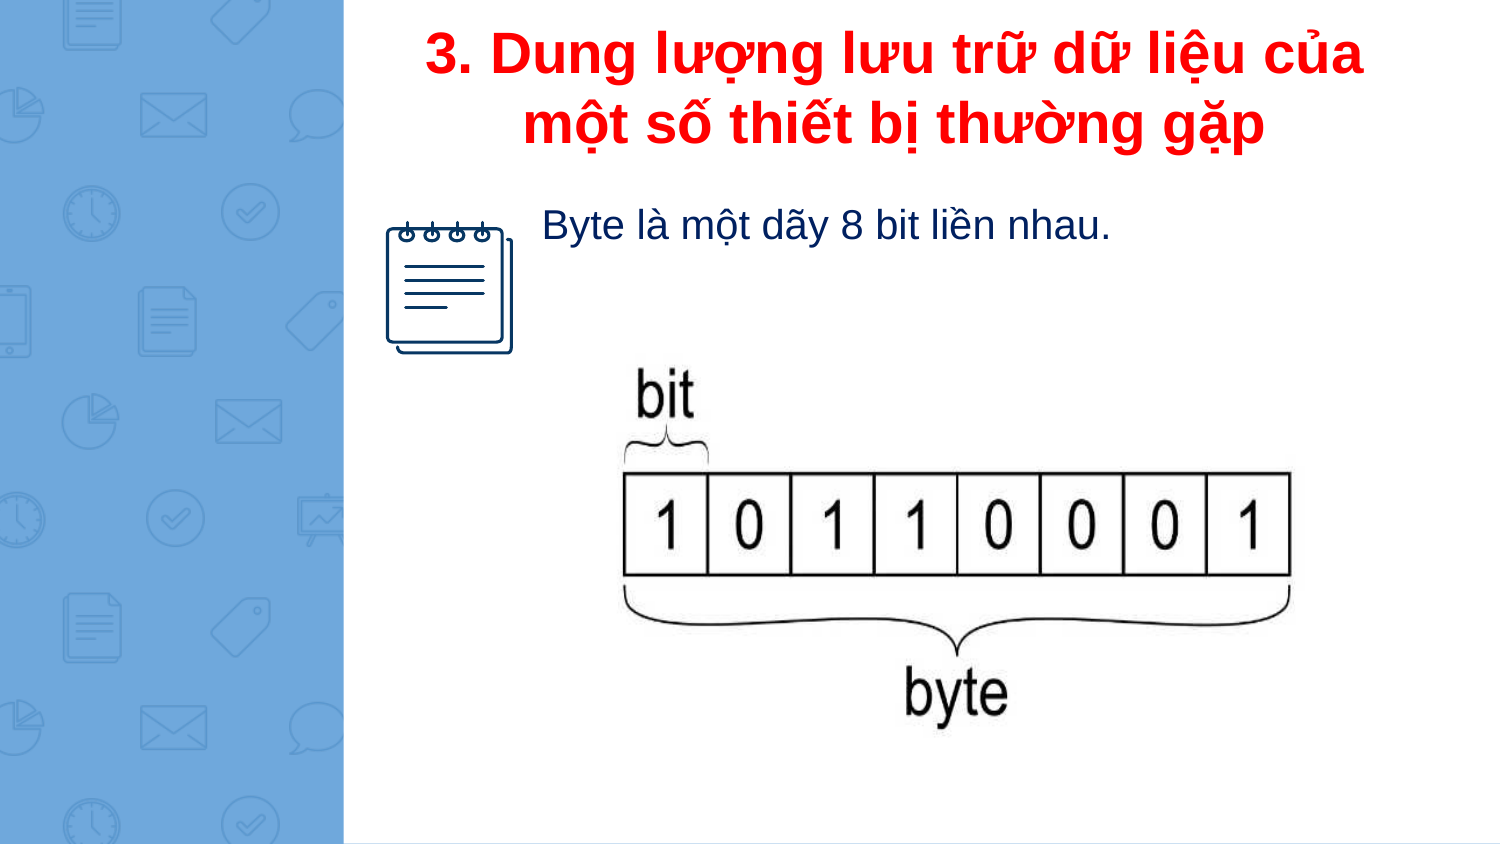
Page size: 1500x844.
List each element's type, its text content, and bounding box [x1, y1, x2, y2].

slide_number 3. Dung lượng lưu trữ dữ liệu của một số thiết bị thường gặp [284, 0, 1473, 175]
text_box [387, 190, 1263, 354]
picture [514, 331, 1388, 798]
